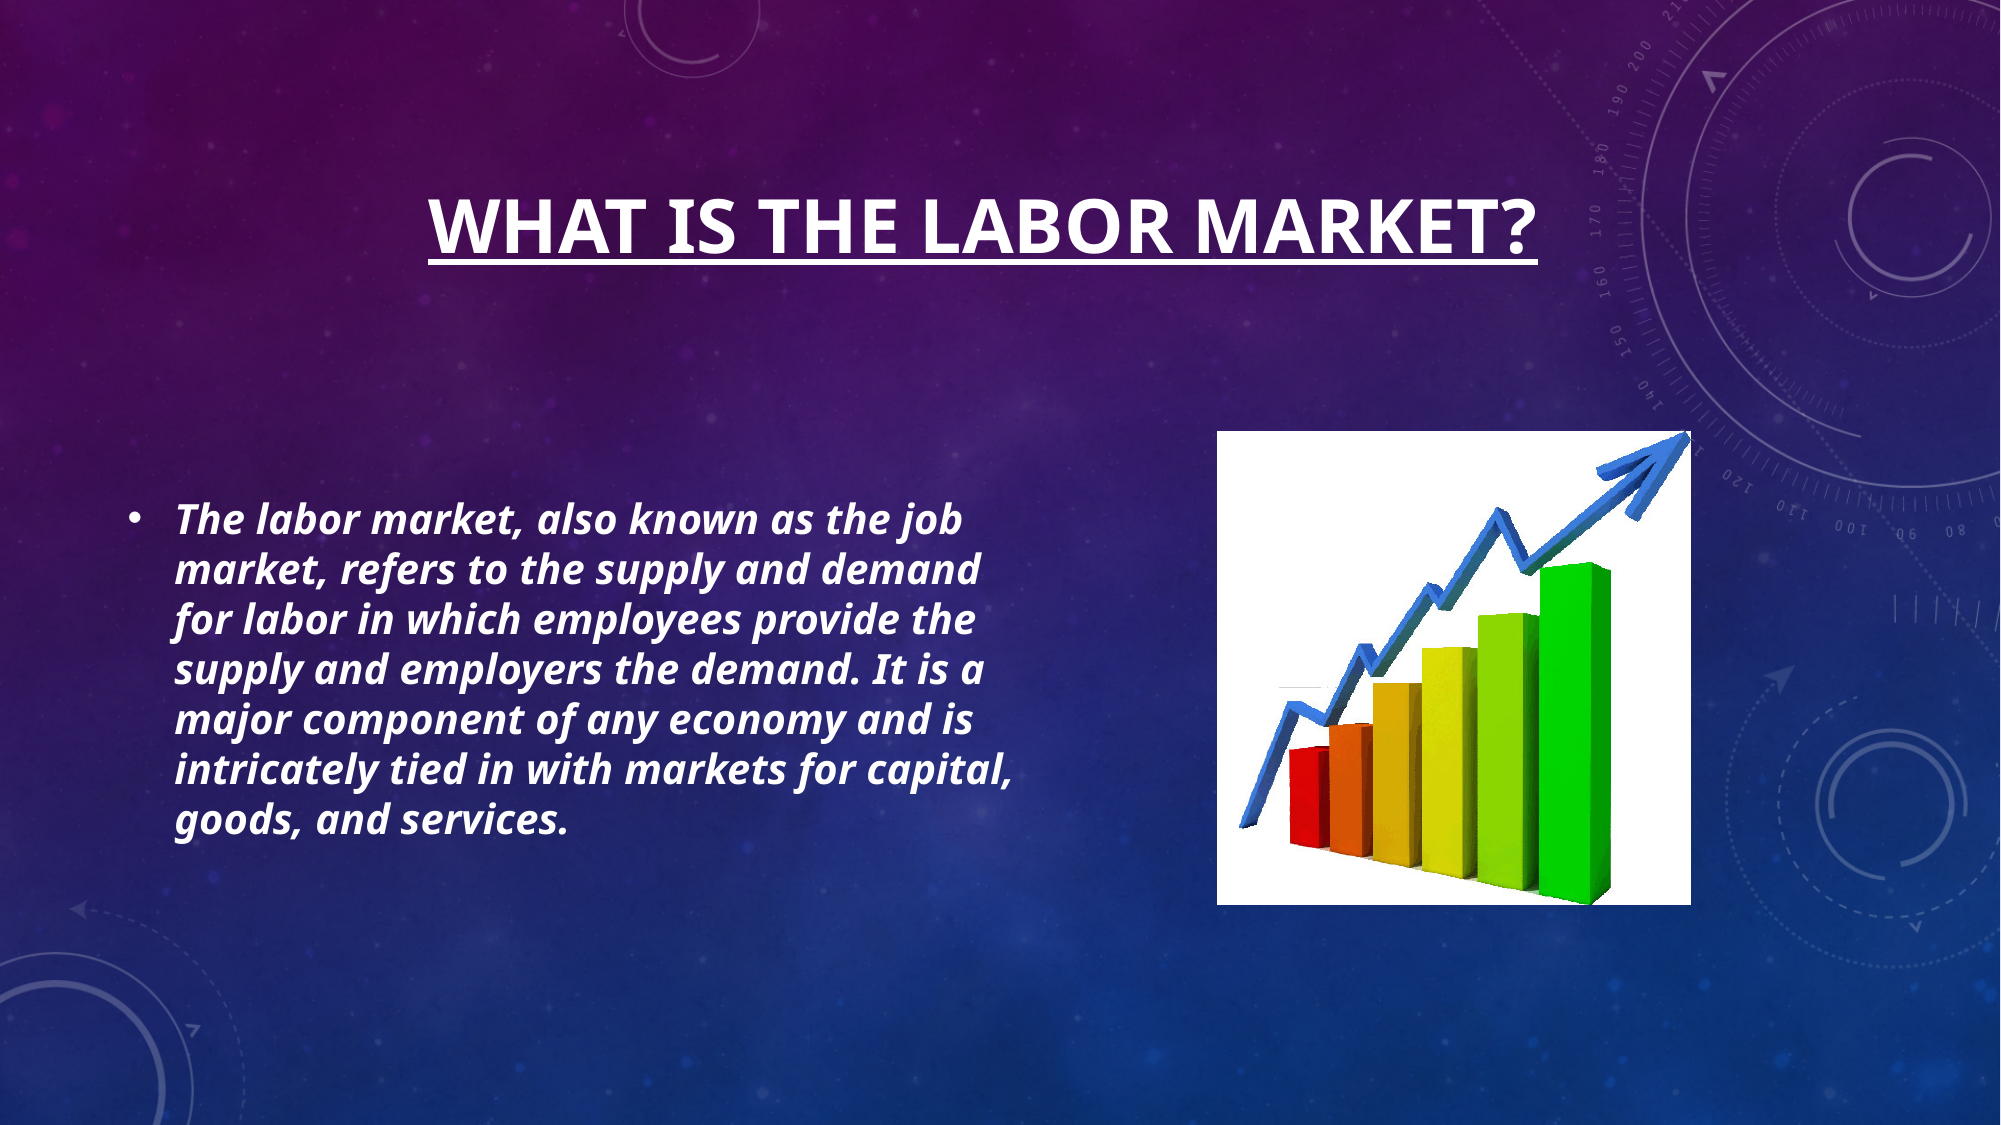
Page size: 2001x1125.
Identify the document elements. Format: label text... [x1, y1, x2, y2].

title What Is the Labor Market? [298, 104, 1668, 344]
picture [0, 0, 2001, 1125]
list The labor market, also known as the job market, refers to the supply and demand for labor in which employees provide the supply and employers the demand. It is a major component of any economy and is intricately tied in with markets for capital, goods, and services. [112, 280, 1033, 1055]
